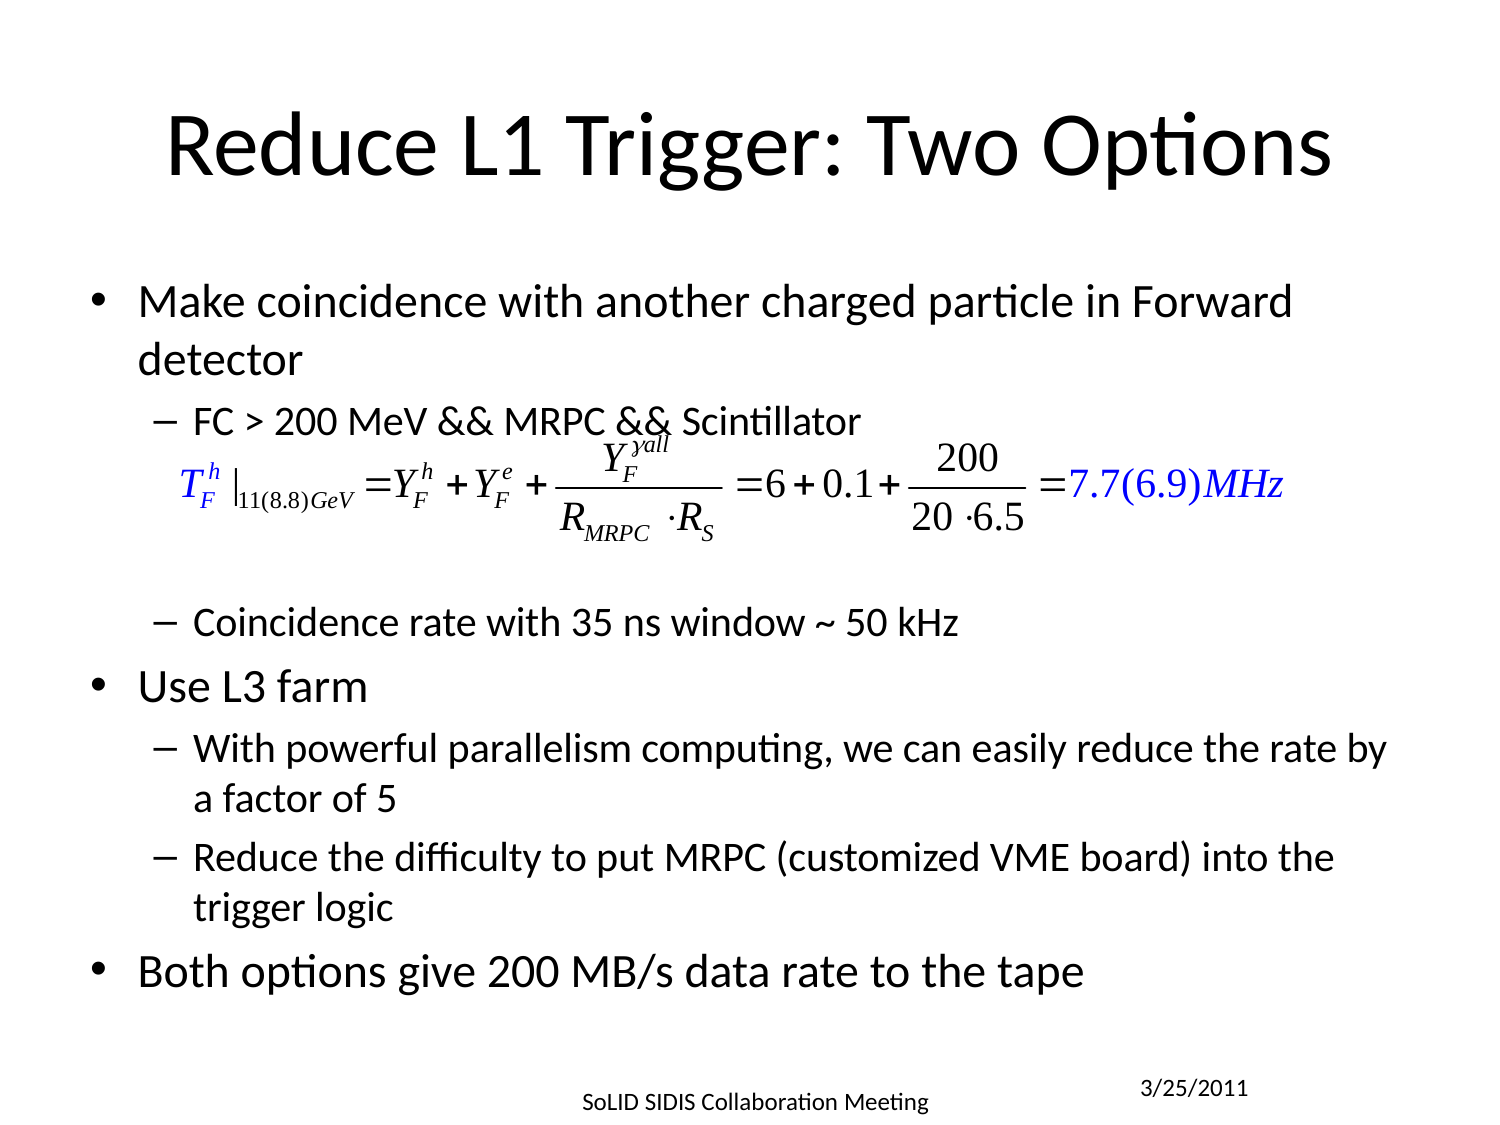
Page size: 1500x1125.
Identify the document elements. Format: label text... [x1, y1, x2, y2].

list Make coincidence with another charged particle in Forward detector FC > 200 MeV && MRPC && Scintillator Coincidence rate with 35 ns window ~ 50 kHz Use L3 farm With powerful parallelism computing, we can easily reduce the rate by a factor of 5 Reduce the difficulty to put MRPC (customized VME board) into the trigger logic Both options give 200 MB/s data rate to the tape [75, 262, 1425, 1005]
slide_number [1125, 1062, 1338, 1110]
title Reduce L1 Trigger: Two Options [75, 45, 1425, 233]
footer SoLID SIDIS Collaboration Meeting [386, 1074, 1125, 1125]
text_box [174, 424, 1294, 551]
